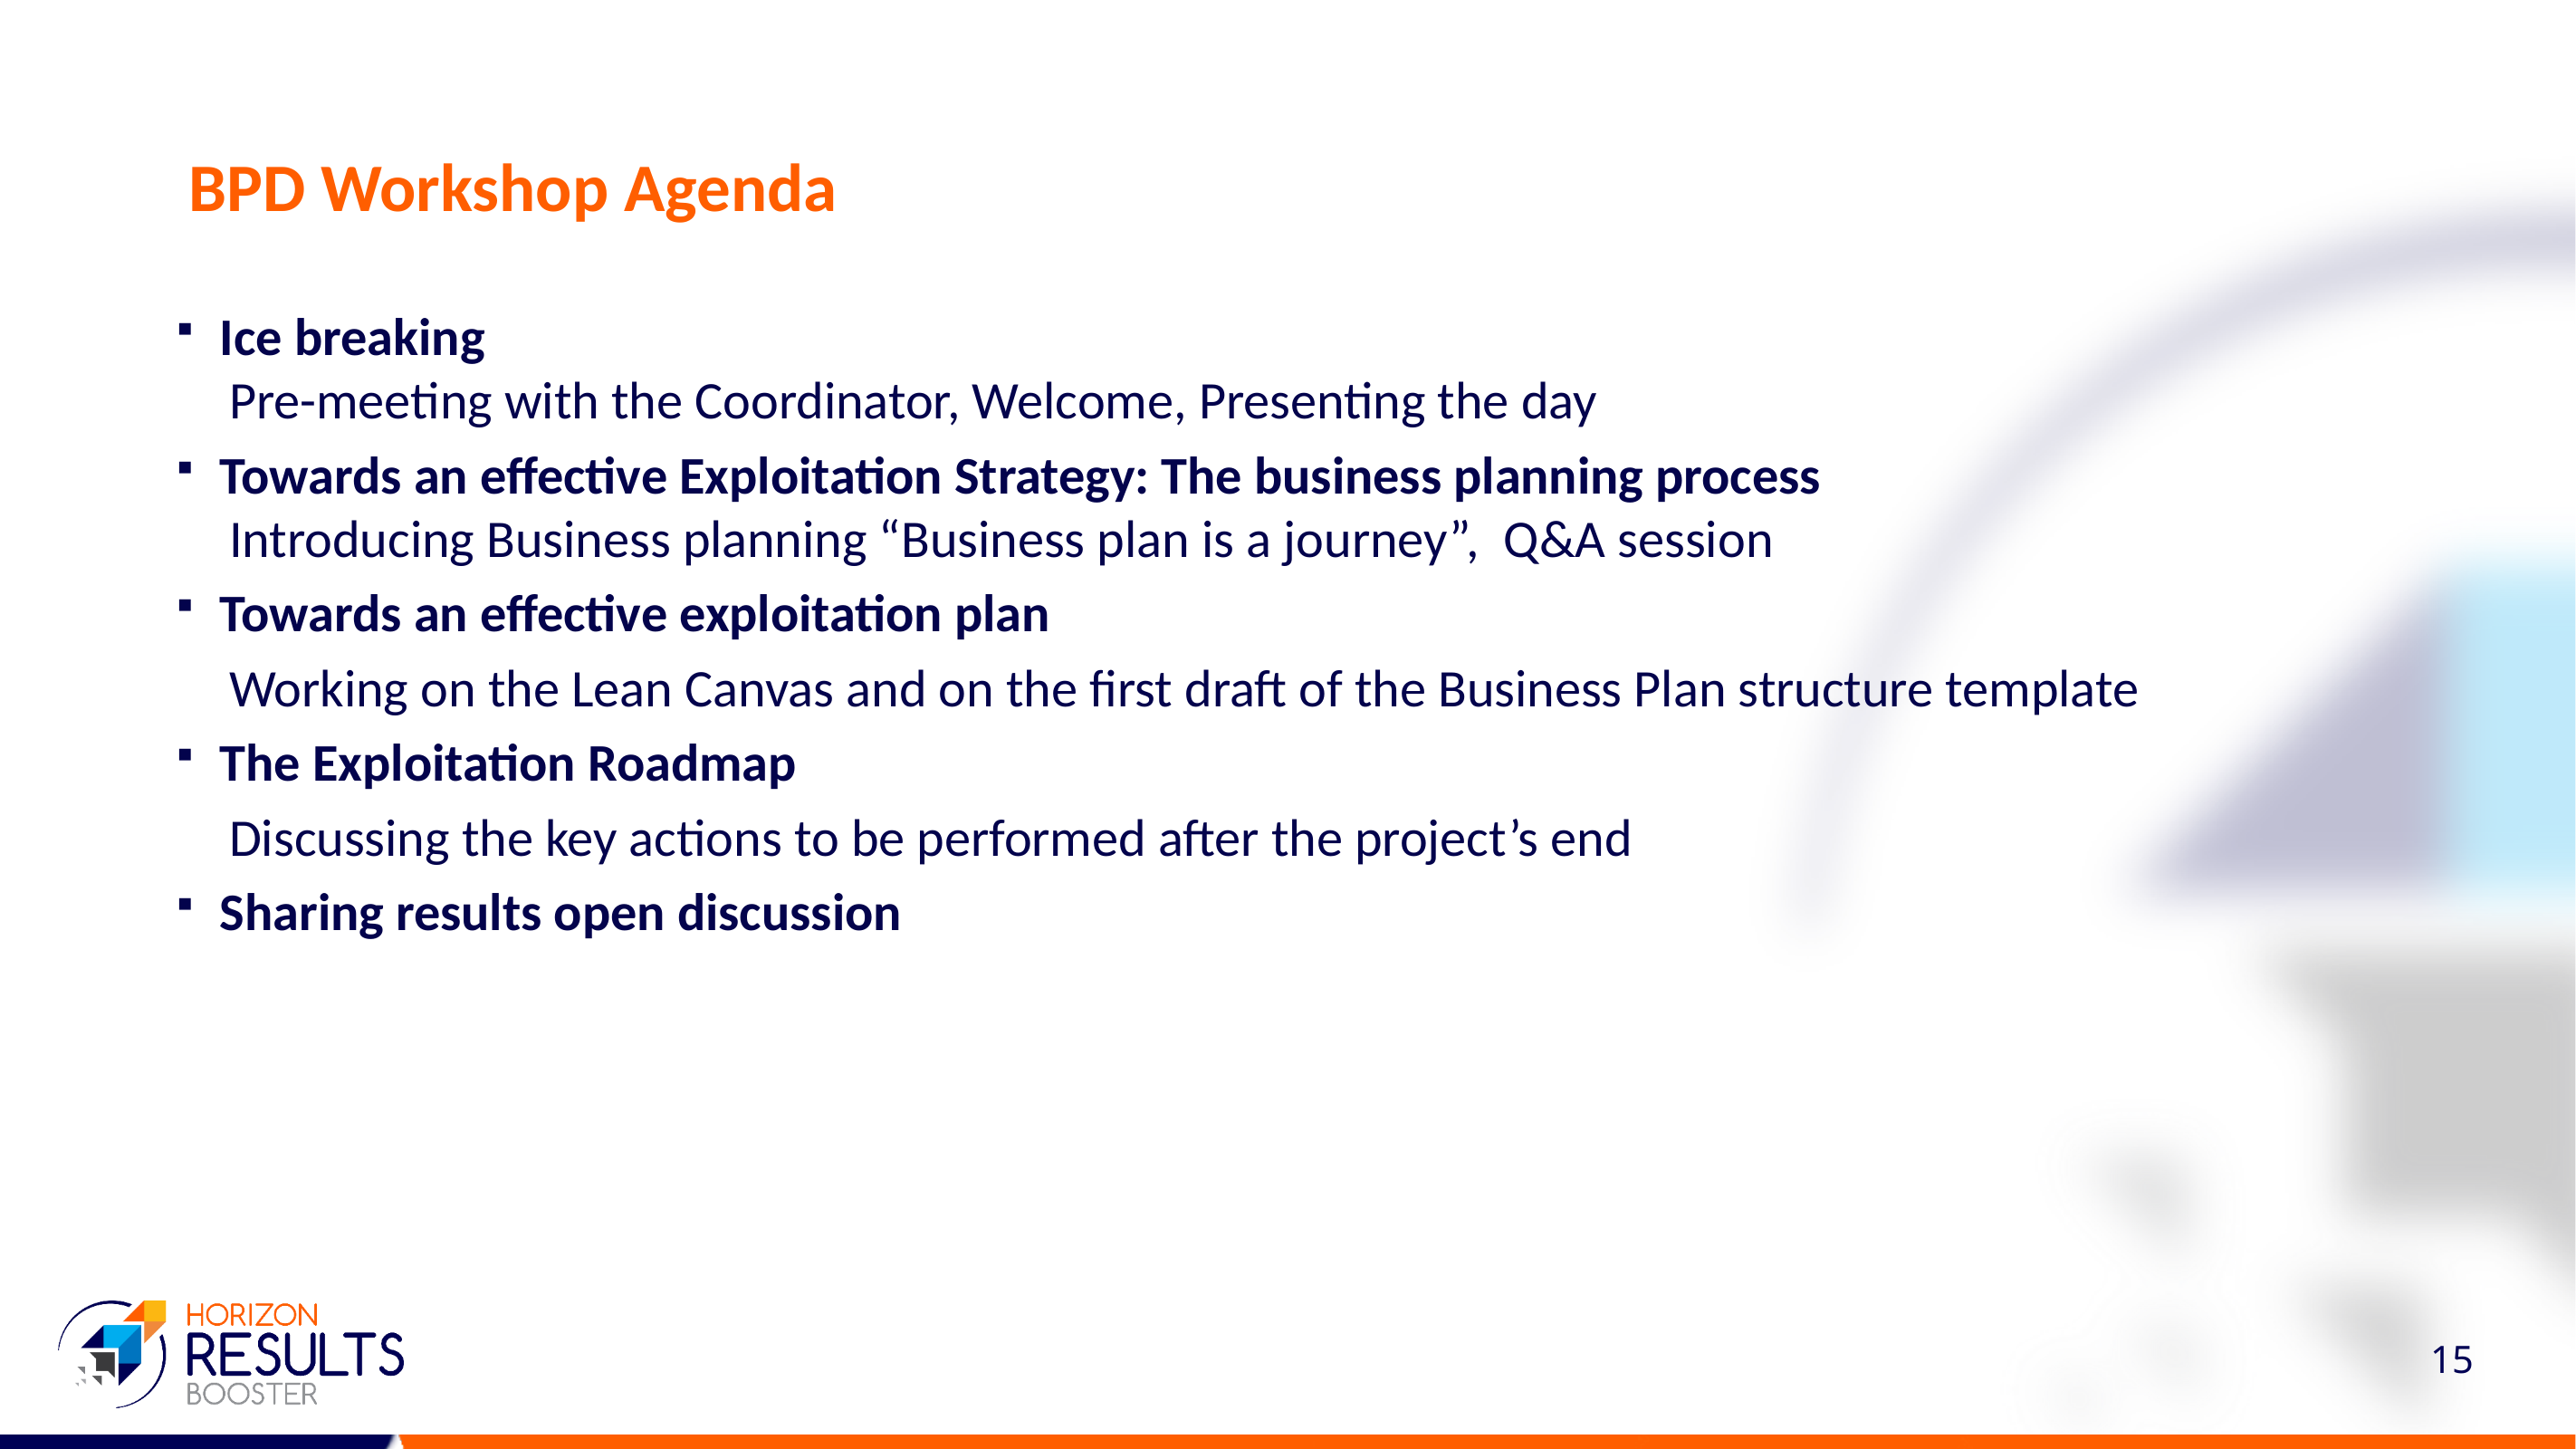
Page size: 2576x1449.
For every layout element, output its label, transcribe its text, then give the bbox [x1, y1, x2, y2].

picture [36, 1279, 426, 1431]
text_box Ice breaking Pre-meeting with the Coordinator, Welcome, Presenting the day Towards an effective Exploitation Strategy: The business planning process Introducing Business planning “Business plan is a journey”, Q&A session Towards an effective exploitation plan Working on the Lean Canvas and on the first draft of the Business Plan structure template The Exploitation Roadmap Discussing the key actions to be performed after the project’s end Sharing results open discussion [176, 302, 2399, 1214]
text_box BPD Workshop Agenda [188, 65, 2388, 303]
slide_number 15 [2399, 1329, 2506, 1400]
picture [0, 55, 2576, 1449]
